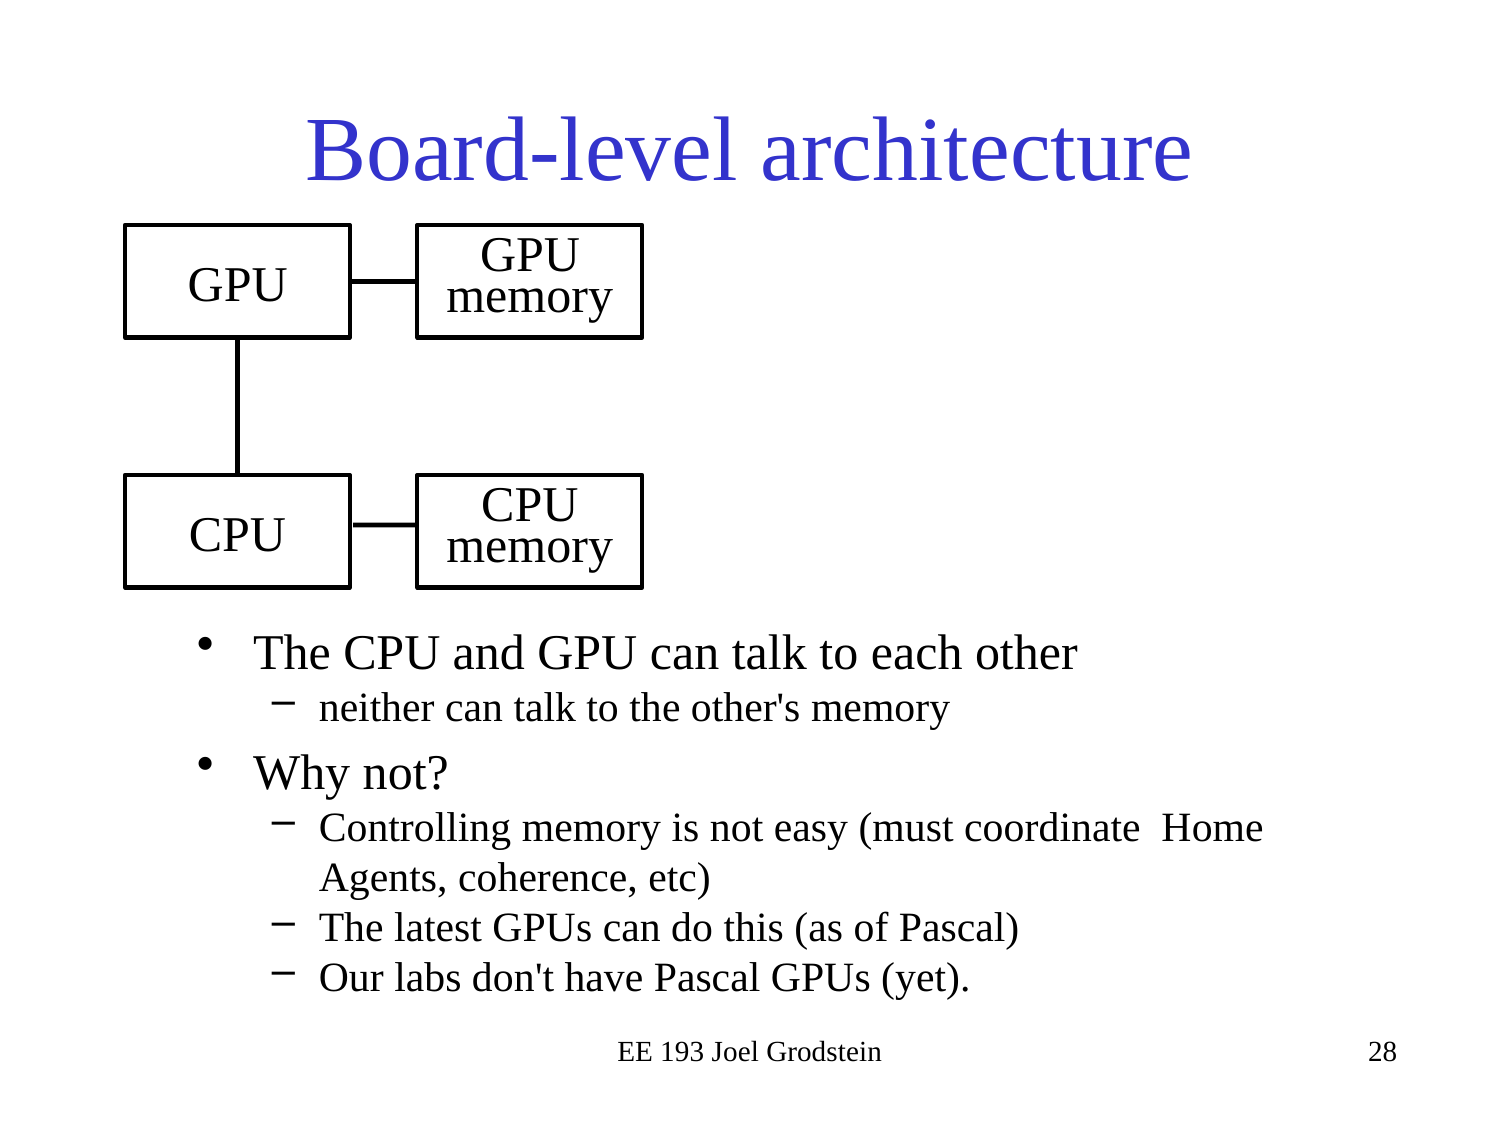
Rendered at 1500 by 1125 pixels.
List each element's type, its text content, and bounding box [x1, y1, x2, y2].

text_box CPU memory [417, 474, 643, 588]
text_box GPU memory [417, 224, 643, 338]
text_box CPU [124, 474, 350, 588]
footer EE 193 Joel Grodstein [512, 1024, 988, 1101]
list The CPU and GPU can talk to each other neither can talk to the other's memory Why not? Controlling memory is not easy (must coordinate Home Agents, coherence, etc) The latest GPUs can do this (as of Pascal) Our labs don't have Pascal GPUs (yet). [181, 612, 1338, 988]
text_box GPU [124, 224, 350, 338]
title Board-level architecture [112, 50, 1388, 238]
